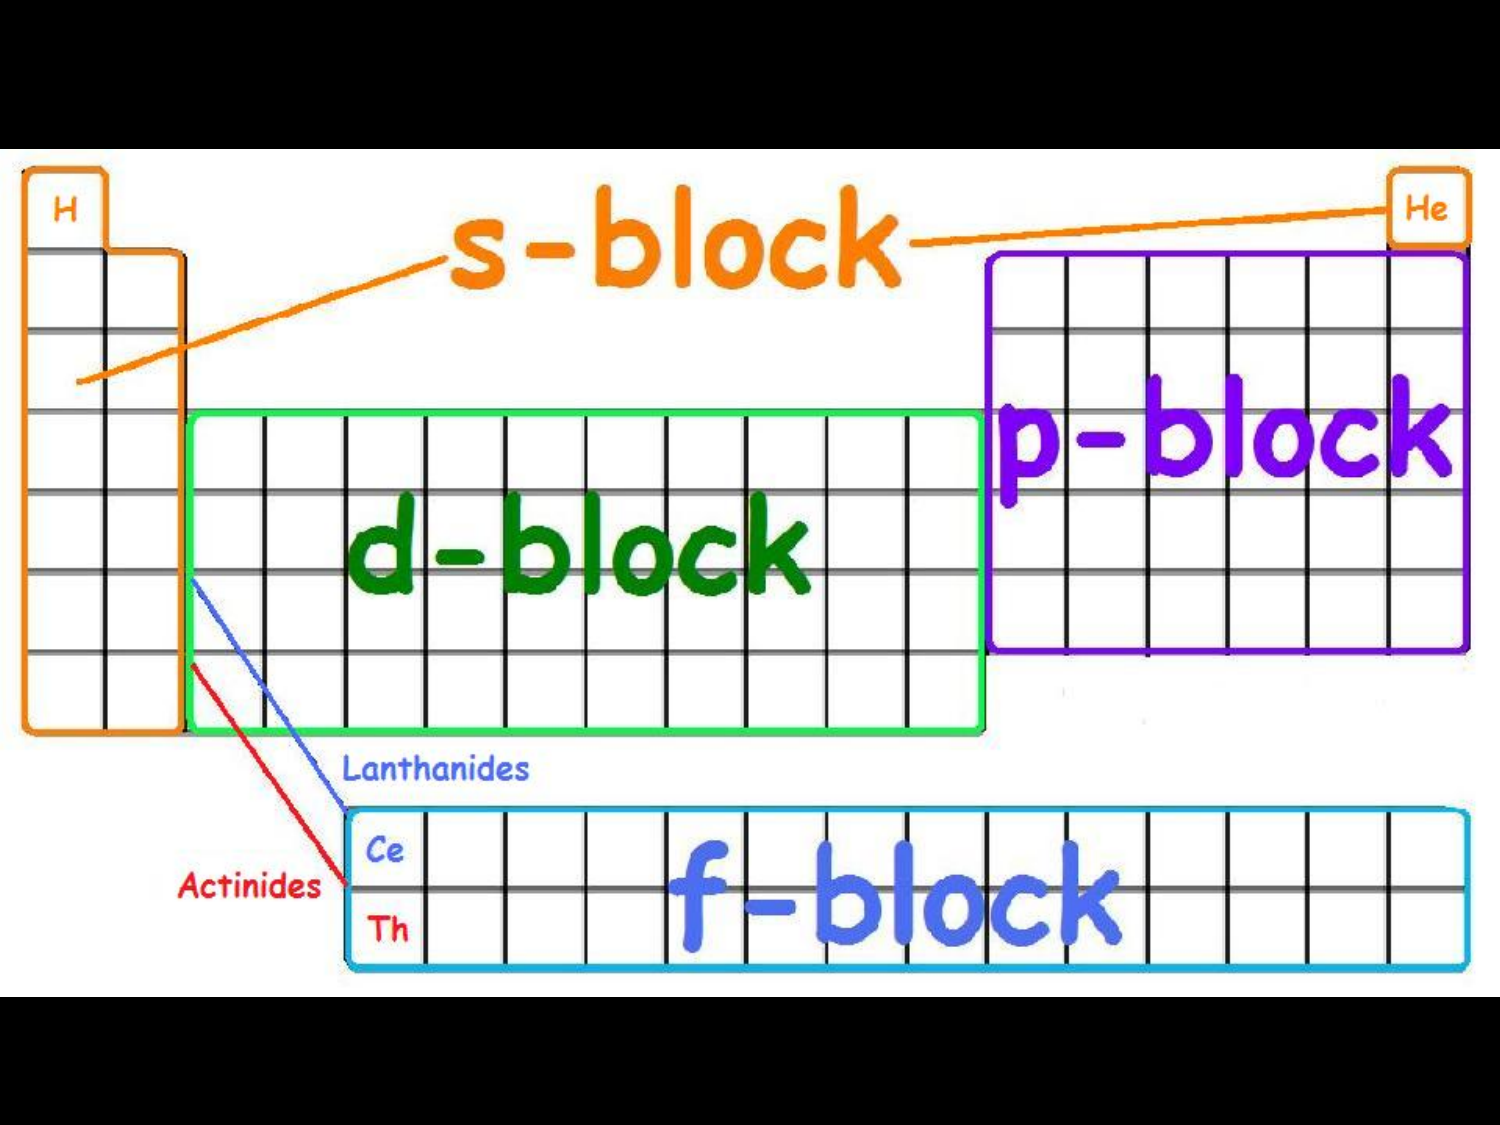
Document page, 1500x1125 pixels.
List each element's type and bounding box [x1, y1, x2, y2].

picture [0, 149, 1500, 997]
